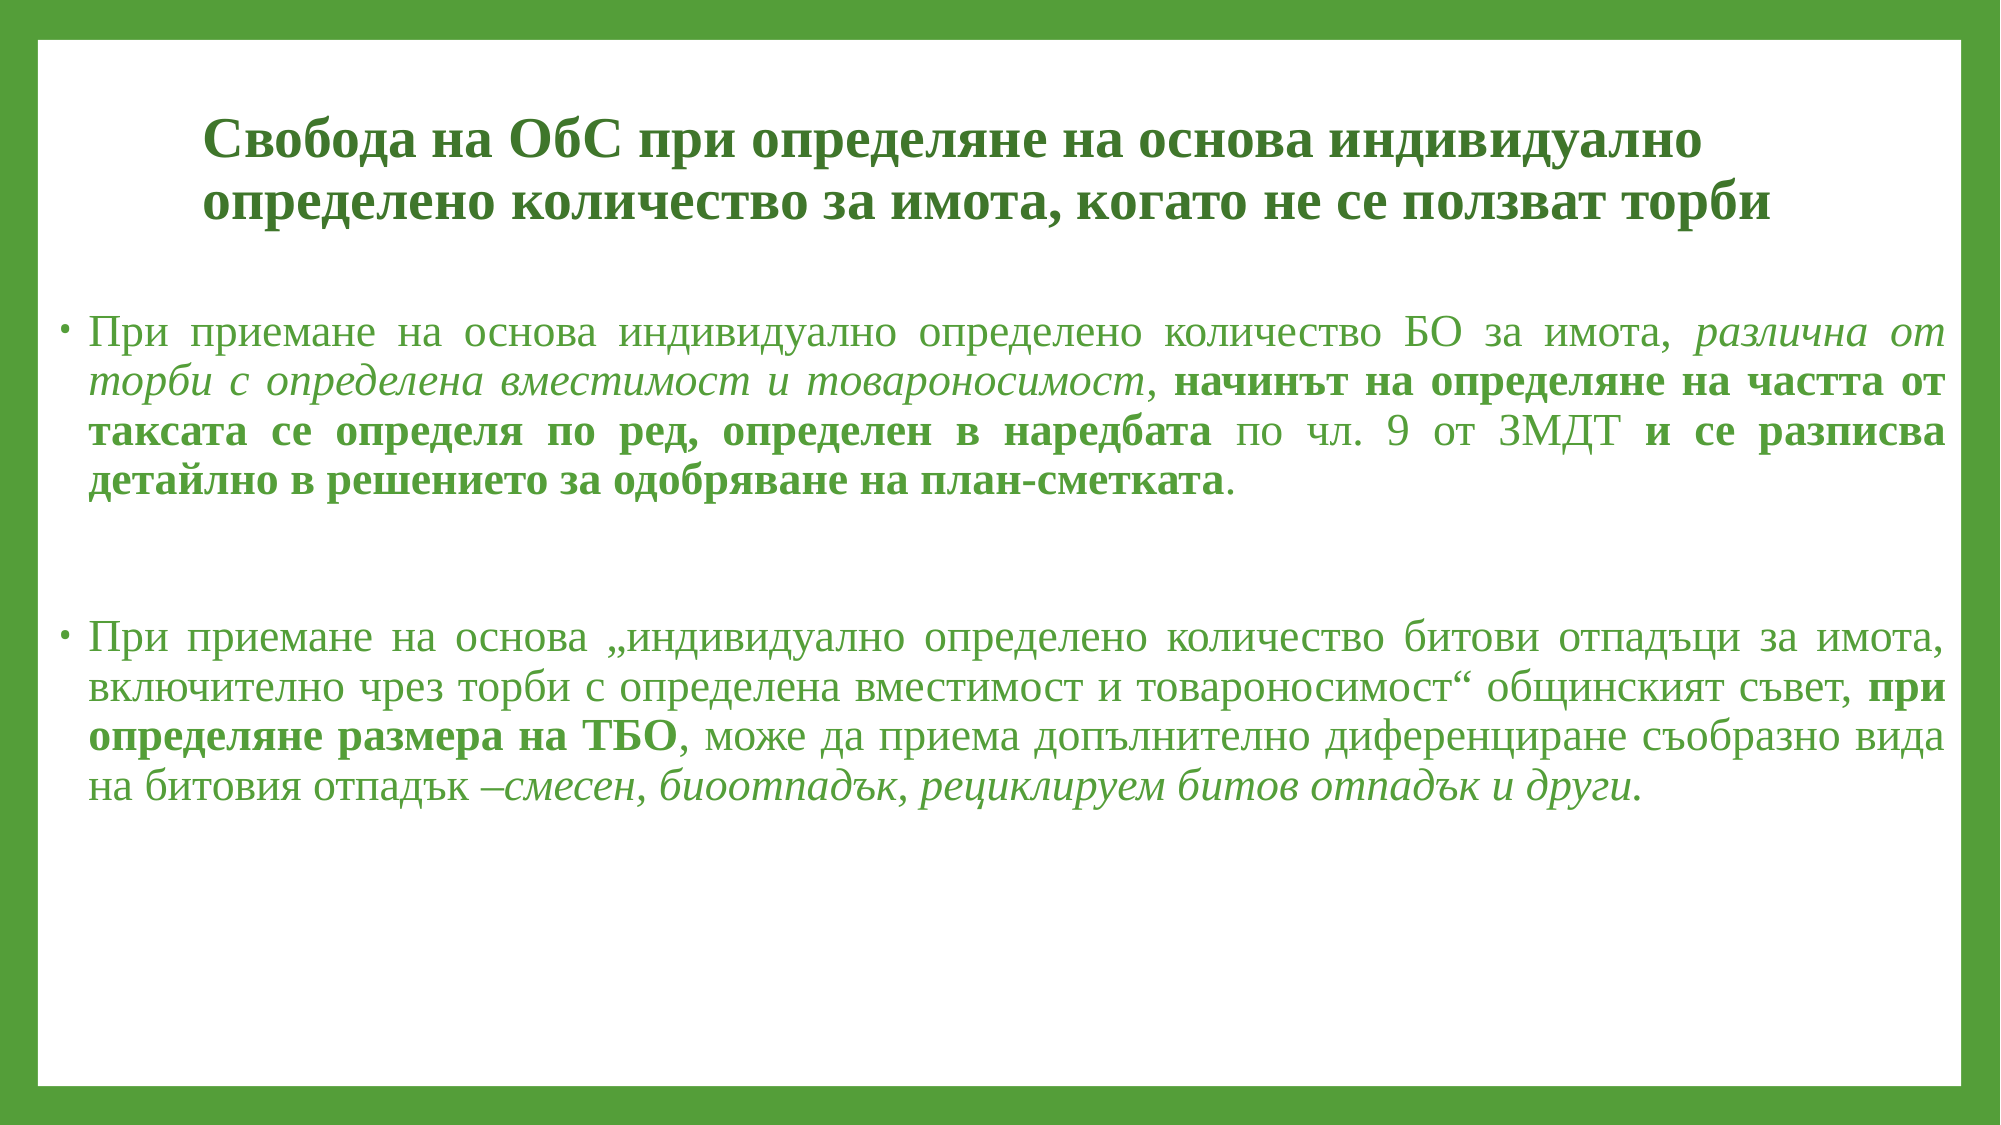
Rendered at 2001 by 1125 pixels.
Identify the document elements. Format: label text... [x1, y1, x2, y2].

title Свобода на ОбС при определяне на основа индивидуално определено количество за имота, когато не се ползват торби [187, 99, 1808, 240]
list При приемане на основа индивидуално определено количество БО за имота, различна от торби с определена вместимост и товароносимост, начинът на определяне на частта от таксата се определя по ред, определен в наредбата по чл. 9 от ЗМДТ и се разписва детайлно в решението за одобряване на план-сметката. При приемане на основа „индивидуално определено количество битови отпадъци за имота, включително чрез торби с определена вместимост и товароносимост“ общинският съвет, при определяне размера на ТБО, може да приема допълнително диференциране съобразно вида на битовия отпадък –смесен, биоотпадък, рециклируем битов отпадък и други. [35, 299, 1962, 1125]
